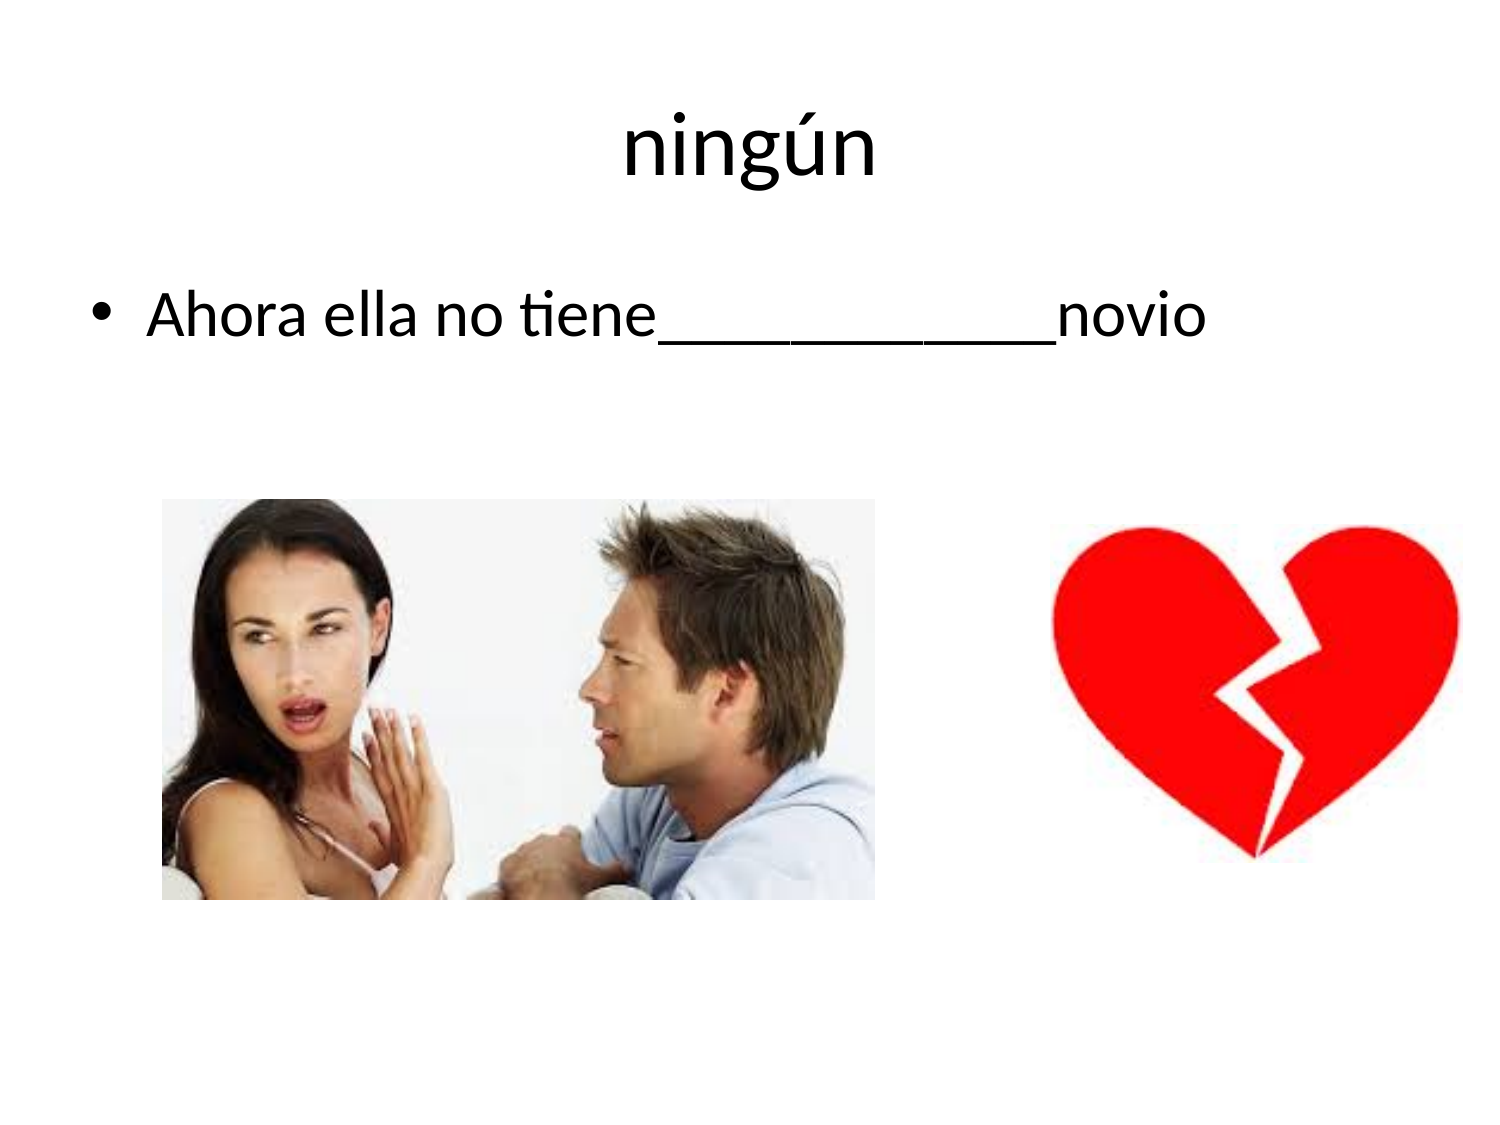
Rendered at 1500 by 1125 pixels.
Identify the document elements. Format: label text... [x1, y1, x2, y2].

title ningún [75, 45, 1425, 233]
picture [1049, 524, 1463, 863]
picture [162, 499, 875, 901]
list Ahora ella no tiene____________novio [75, 262, 1425, 1005]
